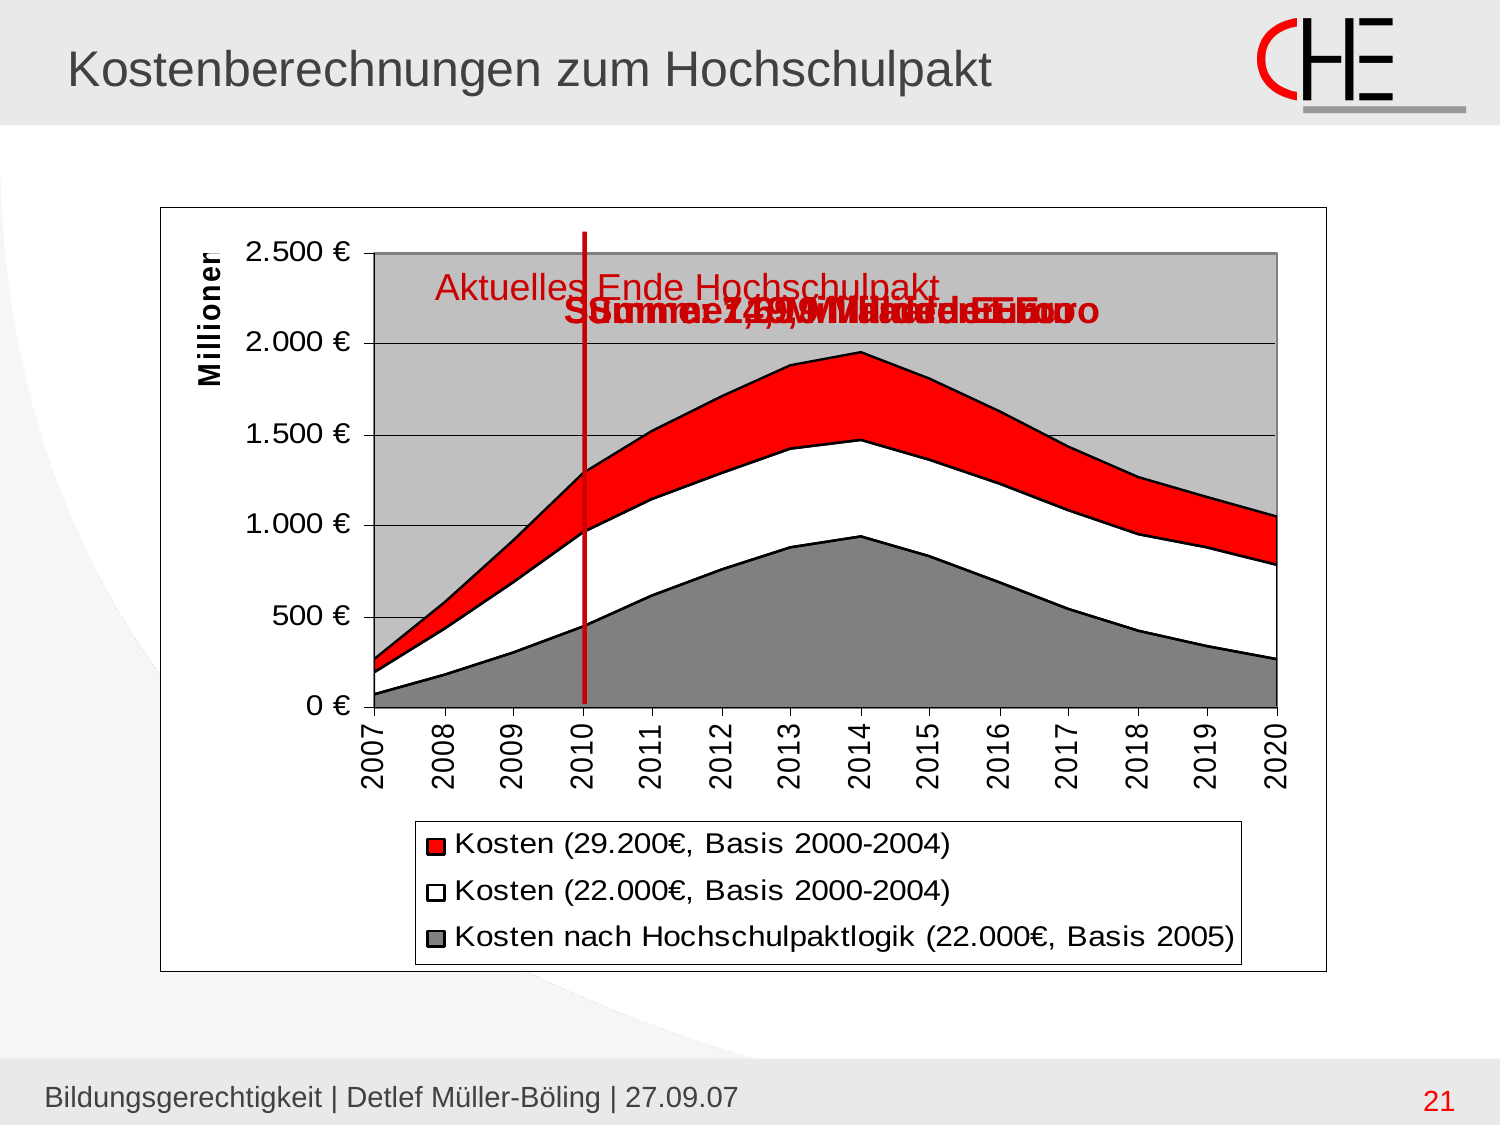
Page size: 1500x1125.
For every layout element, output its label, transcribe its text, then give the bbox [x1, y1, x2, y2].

title Kostenberechnungen zum Hochschulpakt [52, 7, 1152, 126]
picture [1257, 18, 1467, 114]
slide_number 21 [1120, 1074, 1471, 1125]
picture [0, 158, 1316, 1058]
footer Bildungsgerechtigkeit | Detlef Müller-Böling | 27.09.07 [29, 1070, 1057, 1125]
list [147, 196, 1341, 982]
